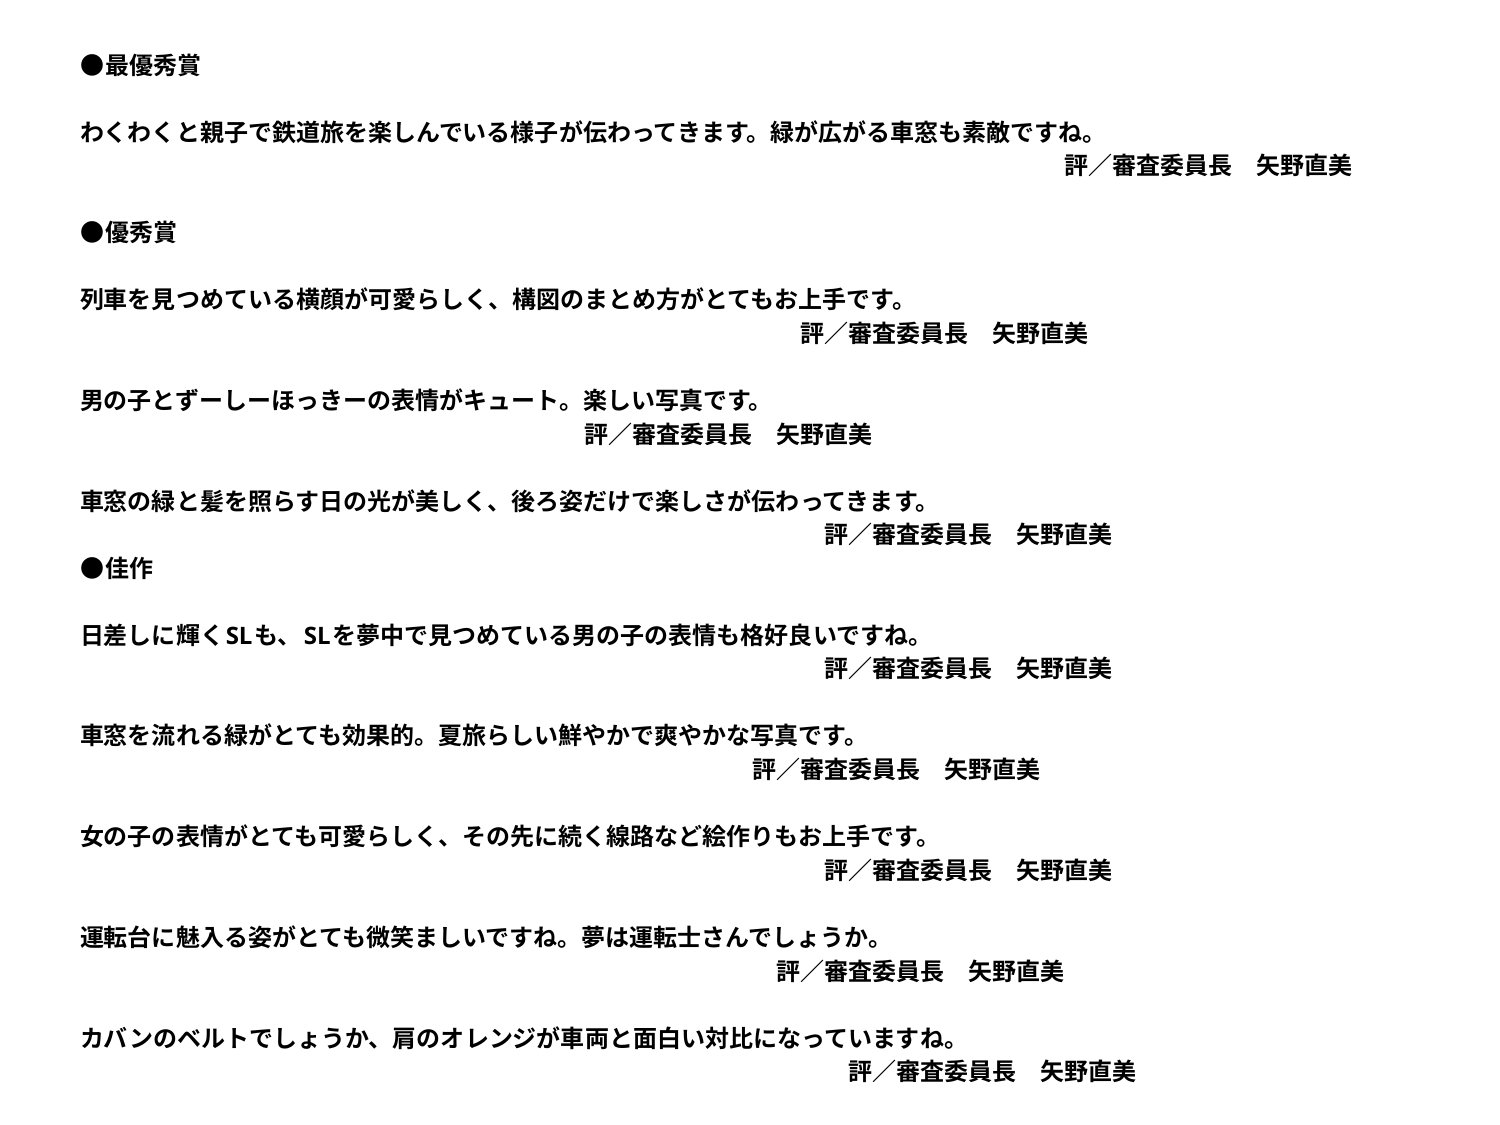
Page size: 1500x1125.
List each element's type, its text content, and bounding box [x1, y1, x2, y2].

list ●最優秀賞 わくわくと親子で鉄道旅を楽しんでいる様子が伝わってきます。緑が広がる車窓も素敵ですね。 評／審査委員長 矢野直美 ●優秀賞 列車を見つめている横顔が可愛らしく、構図のまとめ方がとてもお上手です。 評／審査委員長 矢野直美 男の子とずーしーほっきーの表情がキュート。楽しい写真です。 評／審査委員長 矢野直美 車窓の緑と髪を照らす日の光が美しく、後ろ姿だけで楽しさが伝わってきます。 評／審査委員長 矢野直美 ●佳作 日差しに輝くSLも、SLを夢中で見つめている男の子の表情も格好良いですね。 評／審査委員長 矢野直美 車窓を流れる緑がとても効果的。夏旅らしい鮮やかで爽やかな写真です。 評／審査委員長 矢野直美 女の子の表情がとても可愛らしく、その先に続く線路など絵作りもお上手です。 評／審査委員長 矢野直美 運転台に魅入る姿がとても微笑ましいですね。夢は運転士さんでしょうか。 評／審査委員長 矢野直美 カバンのベルトでしょうか、肩のオレンジが車両と面白い対比になっていますね。 評／審査委員長 矢野直美 [64, 42, 1425, 1106]
